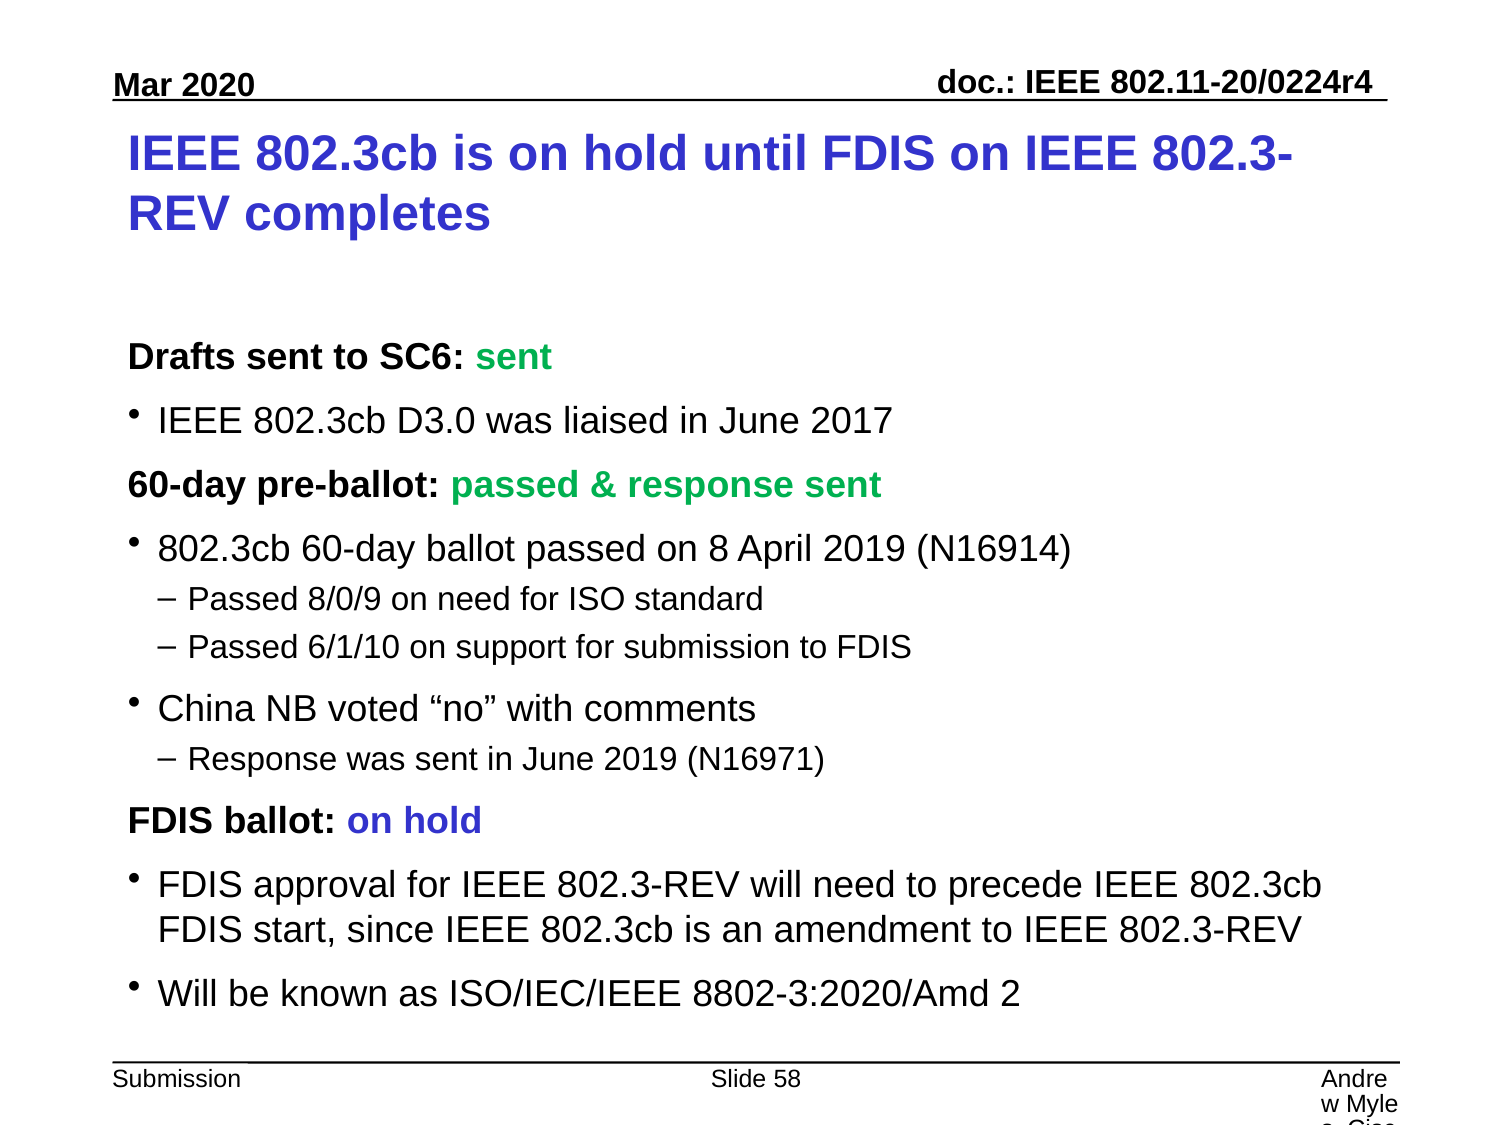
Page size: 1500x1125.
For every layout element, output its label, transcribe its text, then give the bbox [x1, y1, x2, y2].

list Drafts sent to SC6: sent IEEE 802.3cb D3.0 was liaised in June 2017 60-day pre-ballot: passed & response sent 802.3cb 60-day ballot passed on 8 April 2019 (N16914) Passed 8/0/9 on need for ISO standard Passed 6/1/10 on support for submission to FDIS China NB voted “no” with comments Response was sent in June 2019 (N16971) FDIS ballot: on hold FDIS approval for IEEE 802.3-REV will need to precede IEEE 802.3cb FDIS start, since IEEE 802.3cb is an amendment to IEEE 802.3-REV Will be known as ISO/IEC/IEEE 8802-3:2020/Amd 2 [112, 324, 1388, 1000]
footer Andrew Myles, Cisco [1320, 1061, 1402, 1093]
slide_number Slide 58 [709, 1061, 803, 1093]
title IEEE 802.3cb is on hold until FDIS on IEEE 802.3-REV completes [112, 112, 1388, 288]
